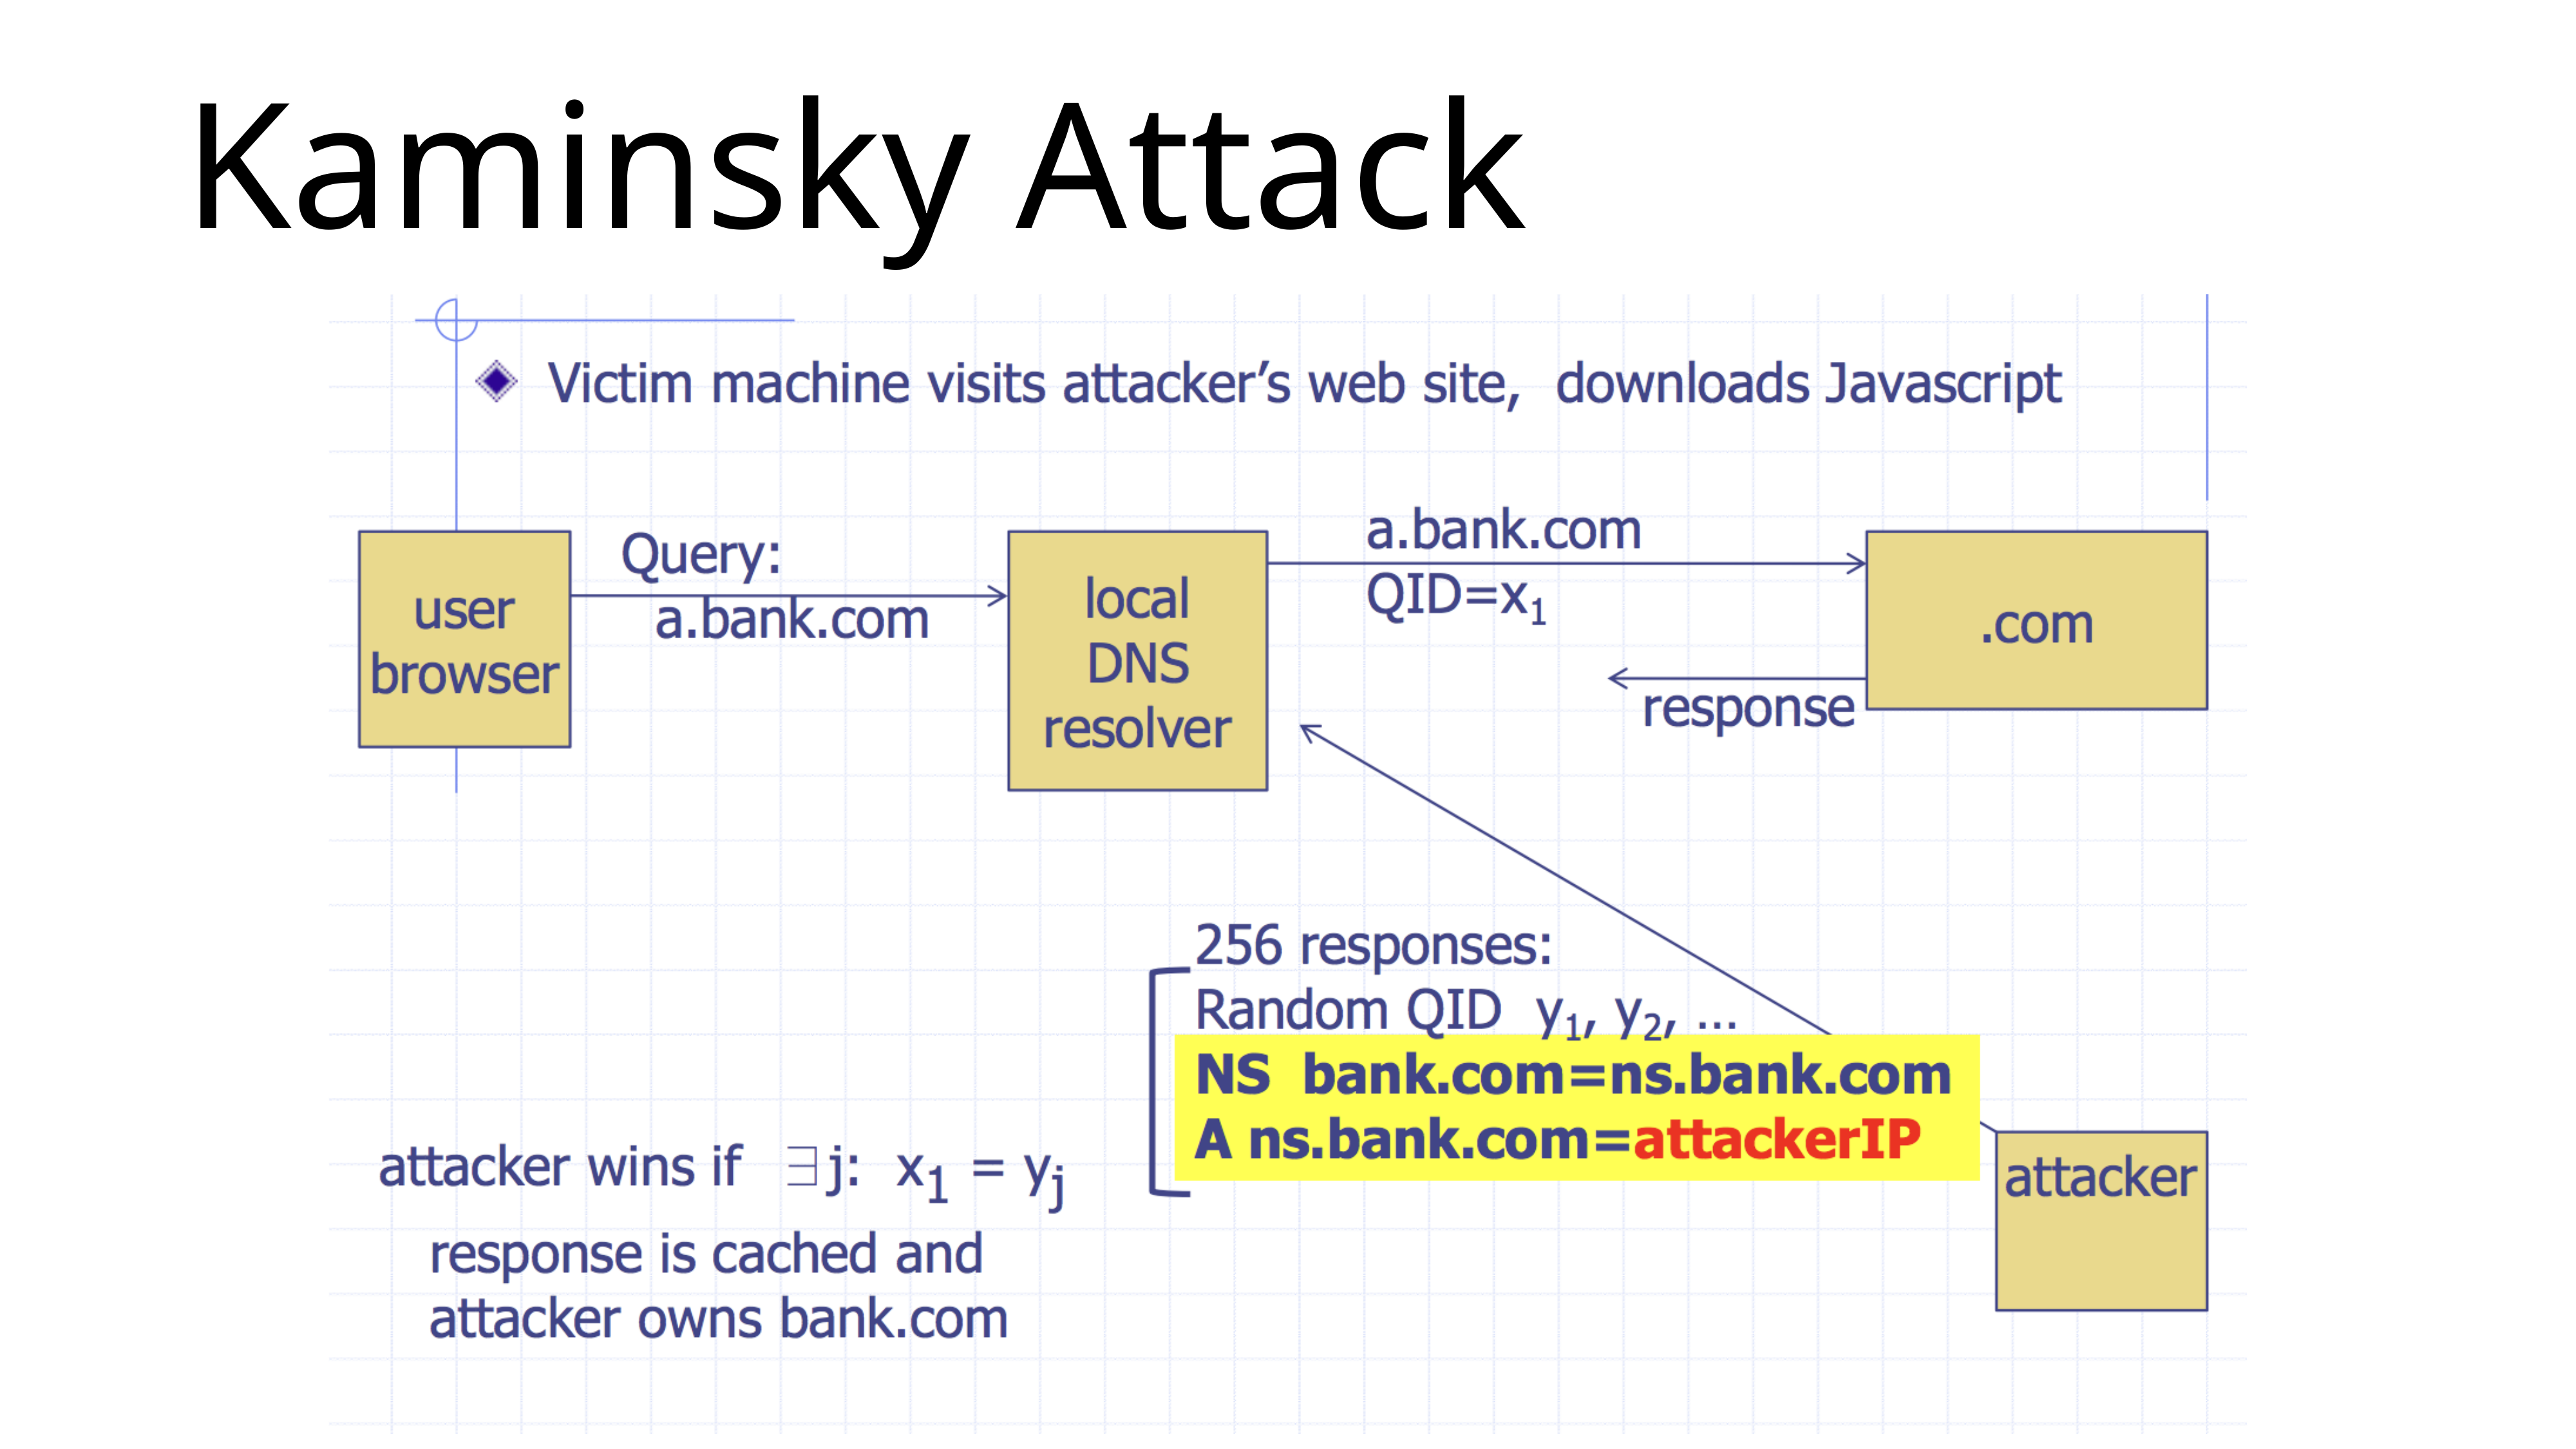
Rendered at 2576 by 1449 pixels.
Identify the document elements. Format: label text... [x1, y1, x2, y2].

picture [328, 294, 2248, 1434]
title Kaminsky Attack [178, 37, 2398, 279]
